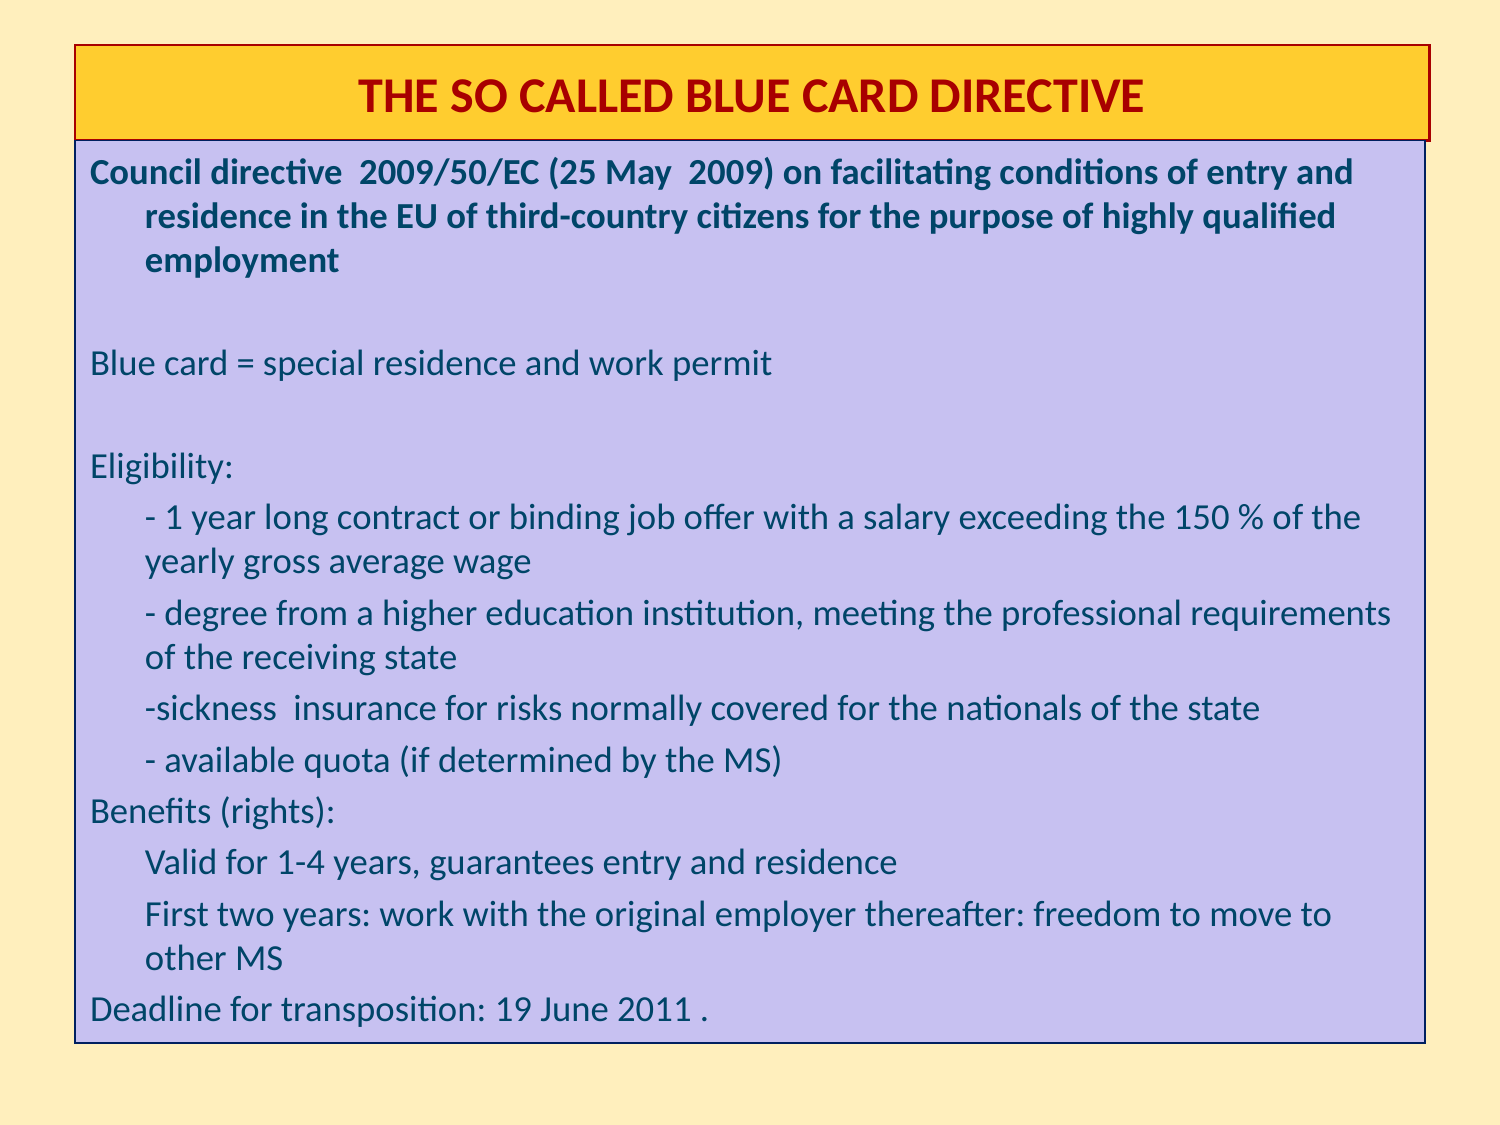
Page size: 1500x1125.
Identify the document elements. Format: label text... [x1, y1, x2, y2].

list Council directive 2009/50/EC (25 May 2009) on facilitating conditions of entry and residence in the EU of third-country citizens for the purpose of highly qualified employment Blue card = special residence and work permit Eligibility: - 1 year long contract or binding job offer with a salary exceeding the 150 % of the yearly gross average wage - degree from a higher education institution, meeting the professional requirements of the receiving state -sickness insurance for risks normally covered for the nationals of the state - available quota (if determined by the MS) Benefits (rights): Valid for 1-4 years, guarantees entry and residence First two years: work with the original employer thereafter: freedom to move to other MS Deadline for transposition: 19 June 2011 . [74, 140, 1426, 1044]
title The so called blue card directive [74, 44, 1431, 142]
